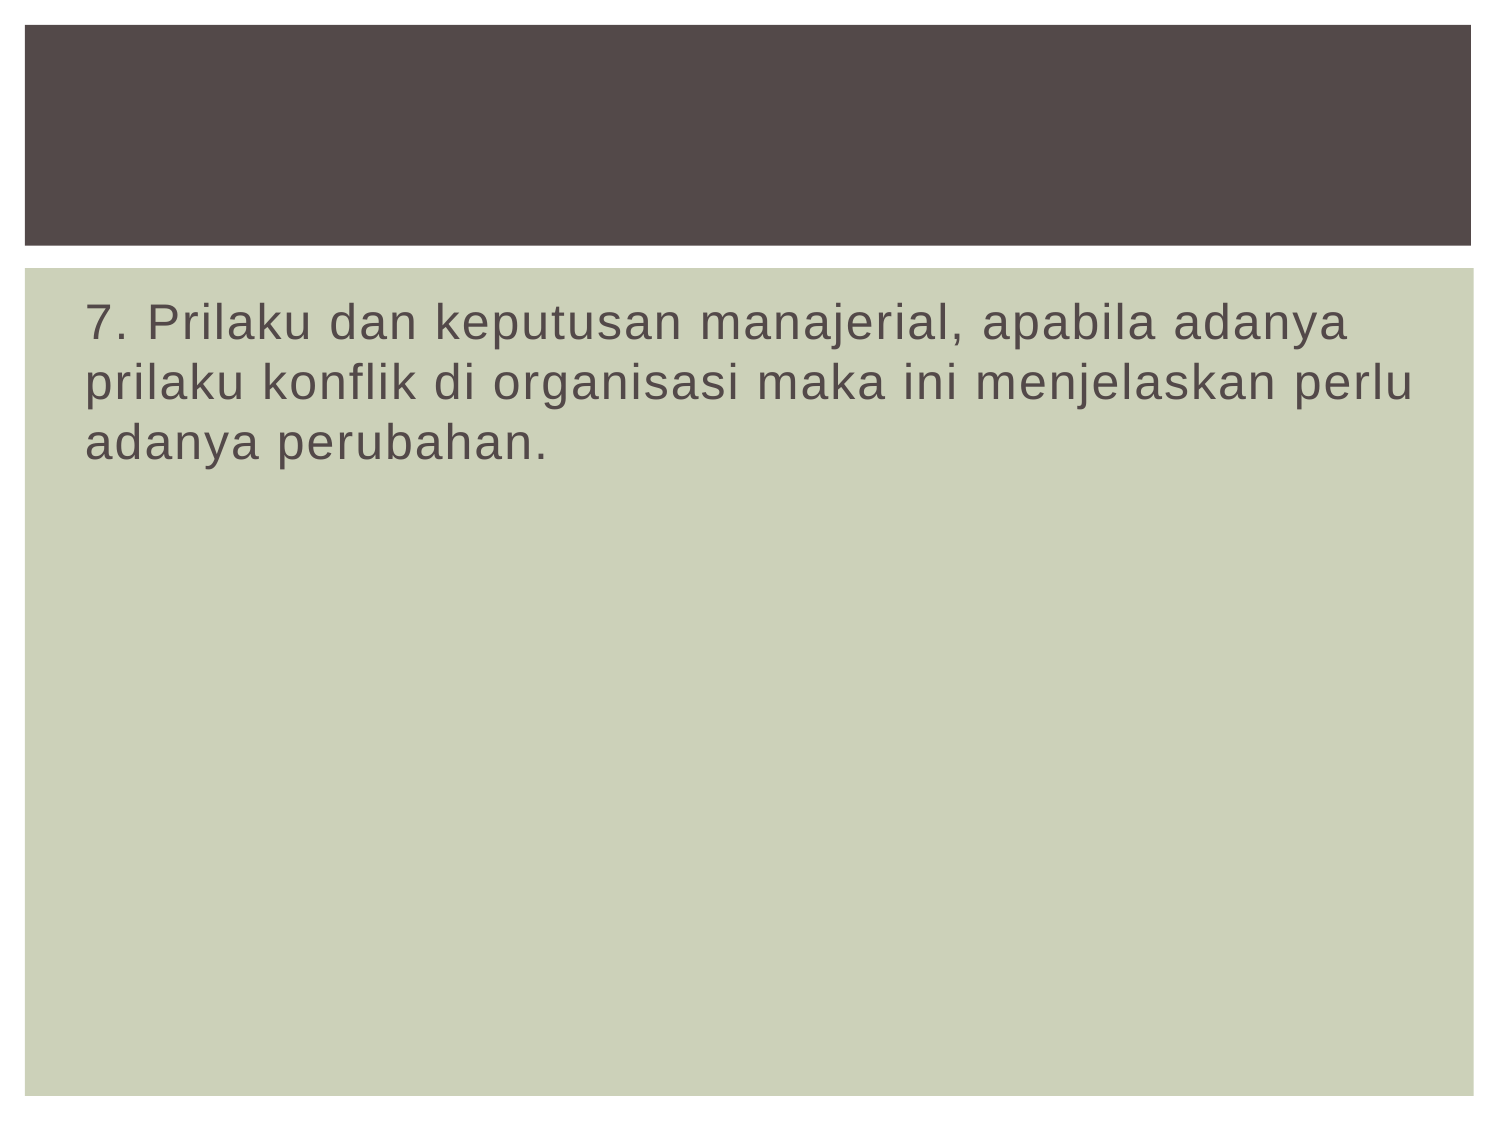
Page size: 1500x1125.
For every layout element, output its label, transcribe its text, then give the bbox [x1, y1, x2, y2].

list 7. Prilaku dan keputusan manajerial, apabila adanya prilaku konflik di organisasi maka ini menjelaskan perlu adanya perubahan. [62, 281, 1442, 1005]
